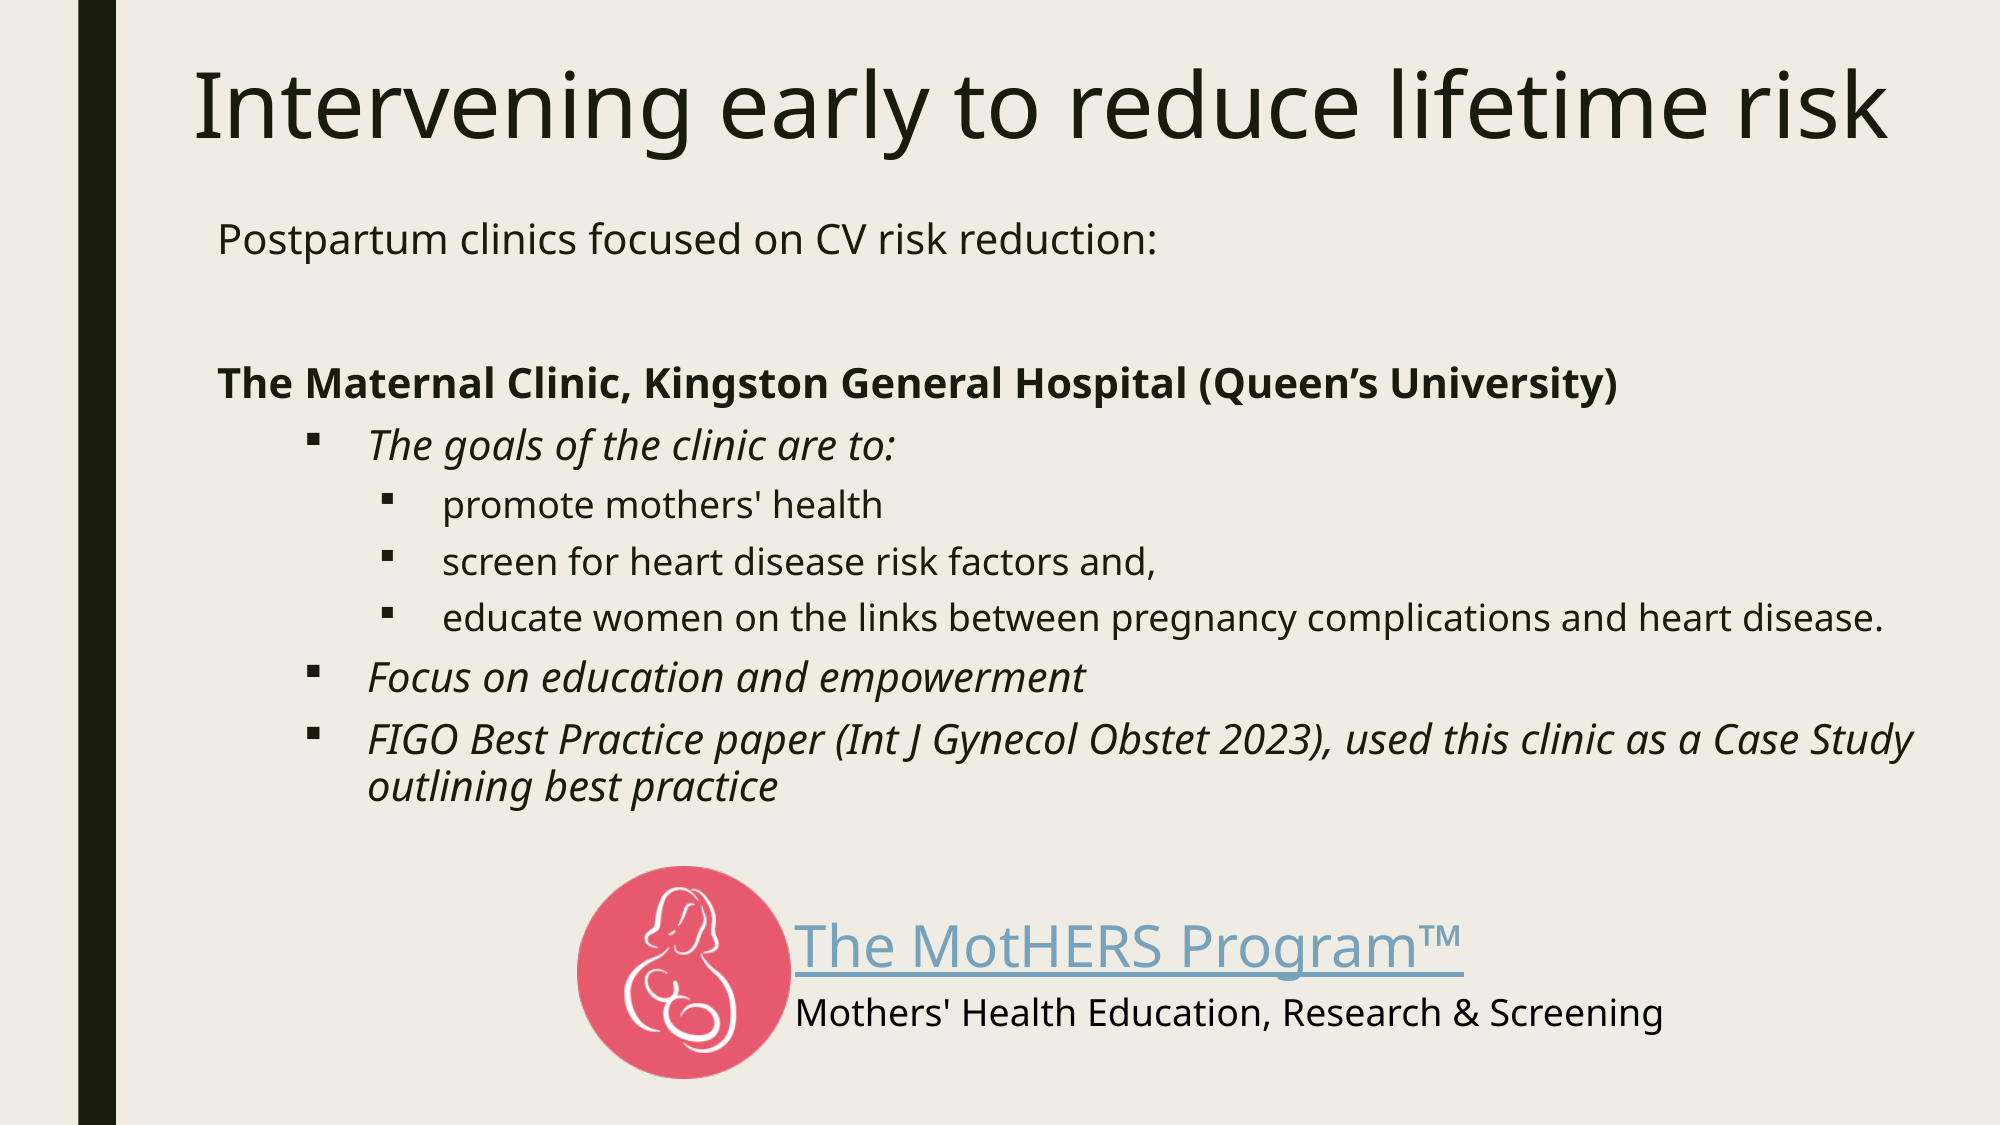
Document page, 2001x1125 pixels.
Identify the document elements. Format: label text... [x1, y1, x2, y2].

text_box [577, 866, 1643, 1079]
list Postpartum clinics focused on CV risk reduction: The Maternal Clinic, Kingston General Hospital (Queen’s University) The goals of the clinic are to: promote mothers' health screen for heart disease risk factors and, educate women on the links between pregnancy complications and heart disease. Focus on education and empowerment FIGO Best Practice paper (Int J Gynecol Obstet 2023), used this clinic as a Case Study outlining best practice [202, 209, 1934, 1009]
title Intervening early to reduce lifetime risk [178, 53, 1934, 297]
